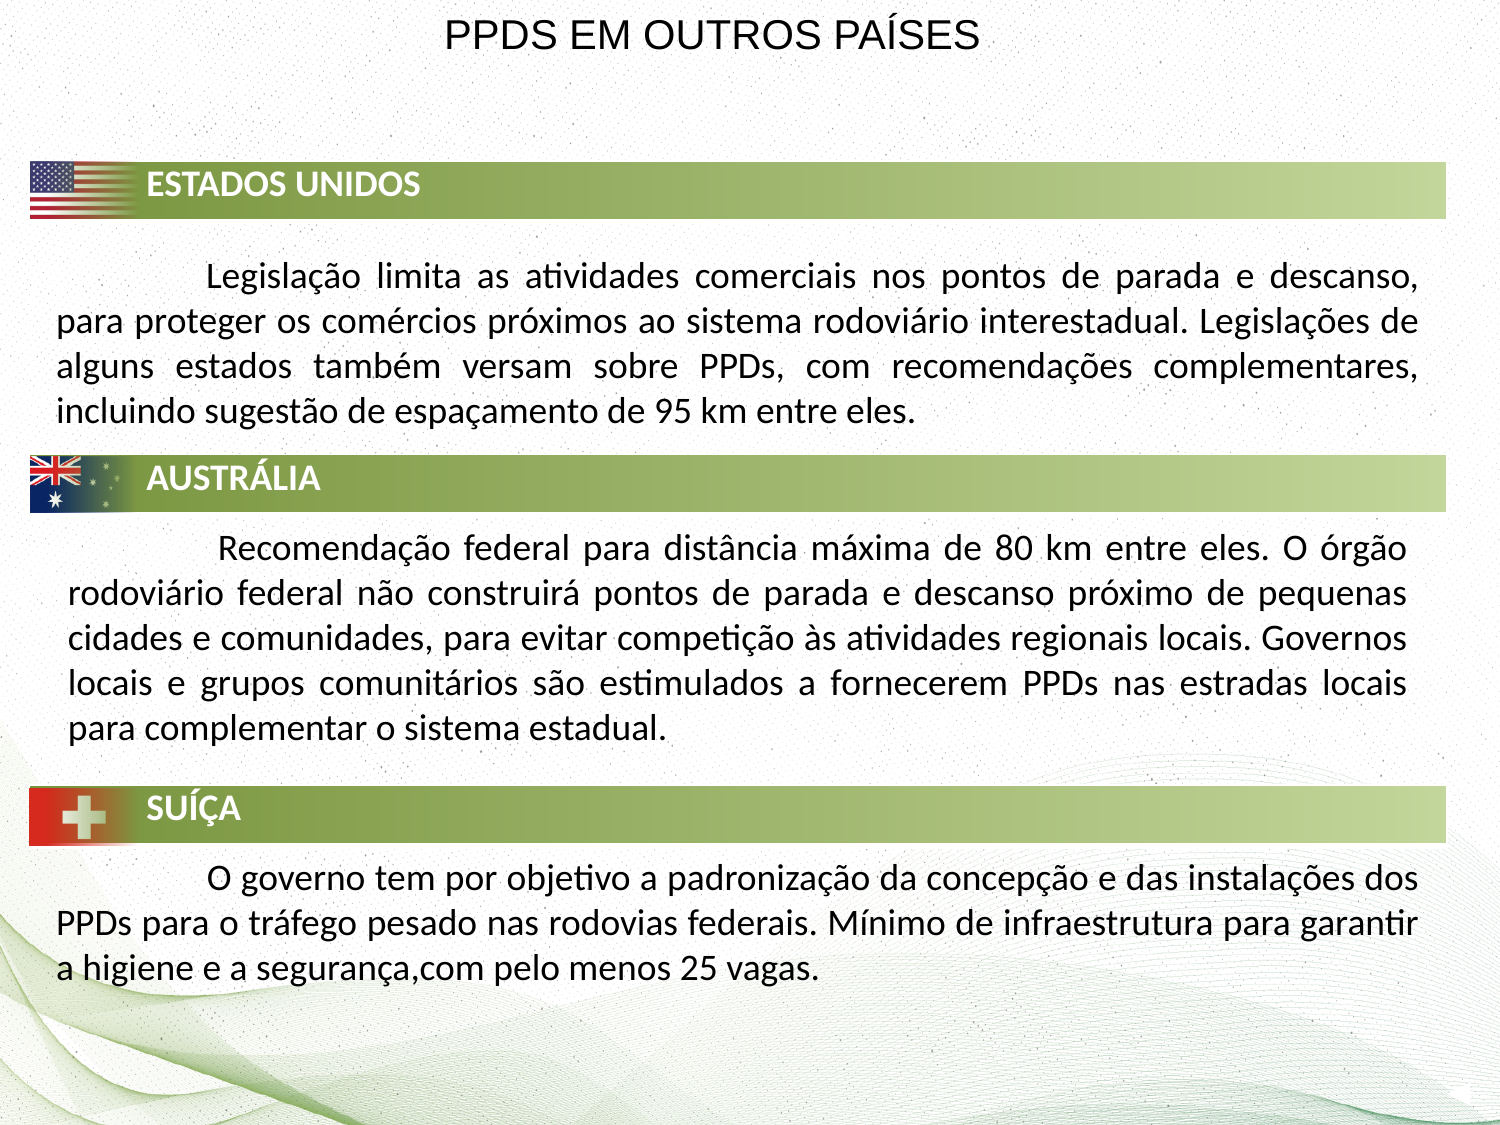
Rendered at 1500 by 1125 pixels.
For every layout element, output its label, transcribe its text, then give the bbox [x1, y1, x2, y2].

title PPDS EM OUTROS PAÍSES [0, 0, 1425, 102]
picture [0, 0, 1500, 1125]
text_box Recomendação federal para distância máxima de 80 km entre eles. O órgão rodoviário federal não construirá pontos de parada e descanso próximo de pequenas cidades e comunidades, para evitar competição às atividades regionais locais. Governos locais e grupos comunitários são estimulados a fornecerem PPDs nas estradas locais para complementar o sistema estadual. [53, 515, 1424, 755]
text_box O governo tem por objetivo a padronização da concepção e das instalações dos PPDs para o tráfego pesado nas rodovias federais. Mínimo de infraestrutura para garantir a higiene e a segurança,com pelo menos 25 vagas. [41, 845, 1436, 996]
table_header AUSTRÁLIA [138, 455, 1446, 512]
text_box Legislação limita as atividades comerciais nos pontos de parada e descanso, para proteger os comércios próximos ao sistema rodoviário interestadual. Legislações de alguns estados também versam sobre PPDs, com recomendações complementares, incluindo sugestão de espaçamento de 95 km entre eles. [41, 243, 1436, 439]
table_header SUÍÇA [137, 786, 1446, 843]
table_header ESTADOS UNIDOS [141, 162, 1446, 219]
